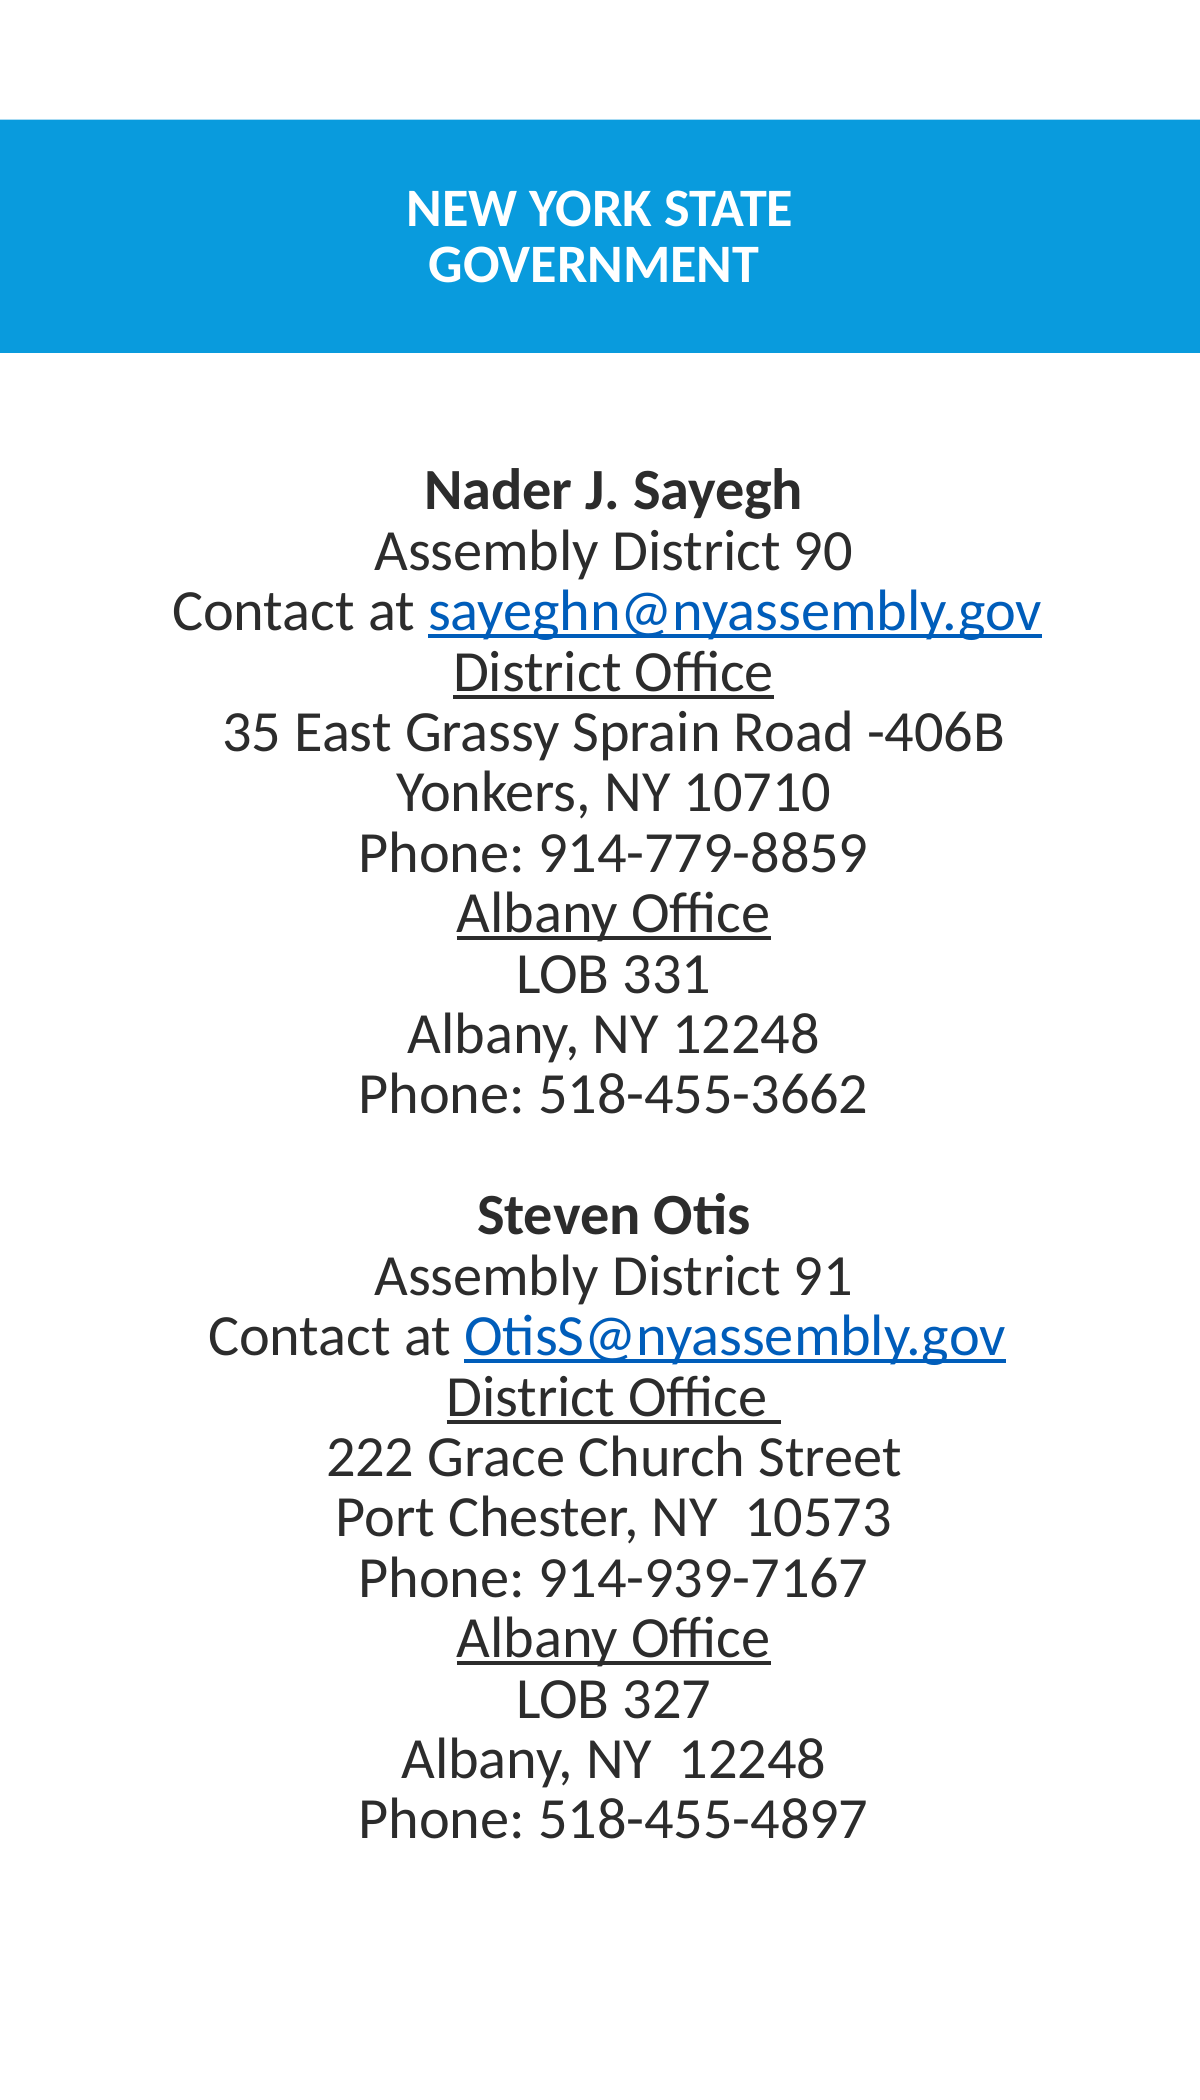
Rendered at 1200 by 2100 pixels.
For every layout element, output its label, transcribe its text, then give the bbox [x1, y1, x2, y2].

text_box Nader J. Sayegh Assembly District 90 Contact at sayeghn@nyassembly.gov District Office 35 East Grassy Sprain Road -406B Yonkers, NY 10710 Phone: 914-779-8859 Albany Office LOB 331 Albany, NY 12248 Phone: 518-455-3662 Steven Otis Assembly District 91 Contact at OtisS@nyassembly.gov District Office 222 Grace Church Street Port Chester, NY 10573 Phone: 914-939-7167 Albany Office LOB 327 Albany, NY 12248 Phone: 518-455-4897 [102, 453, 1125, 1858]
title New York State GOVERNMENT [0, 119, 1200, 353]
